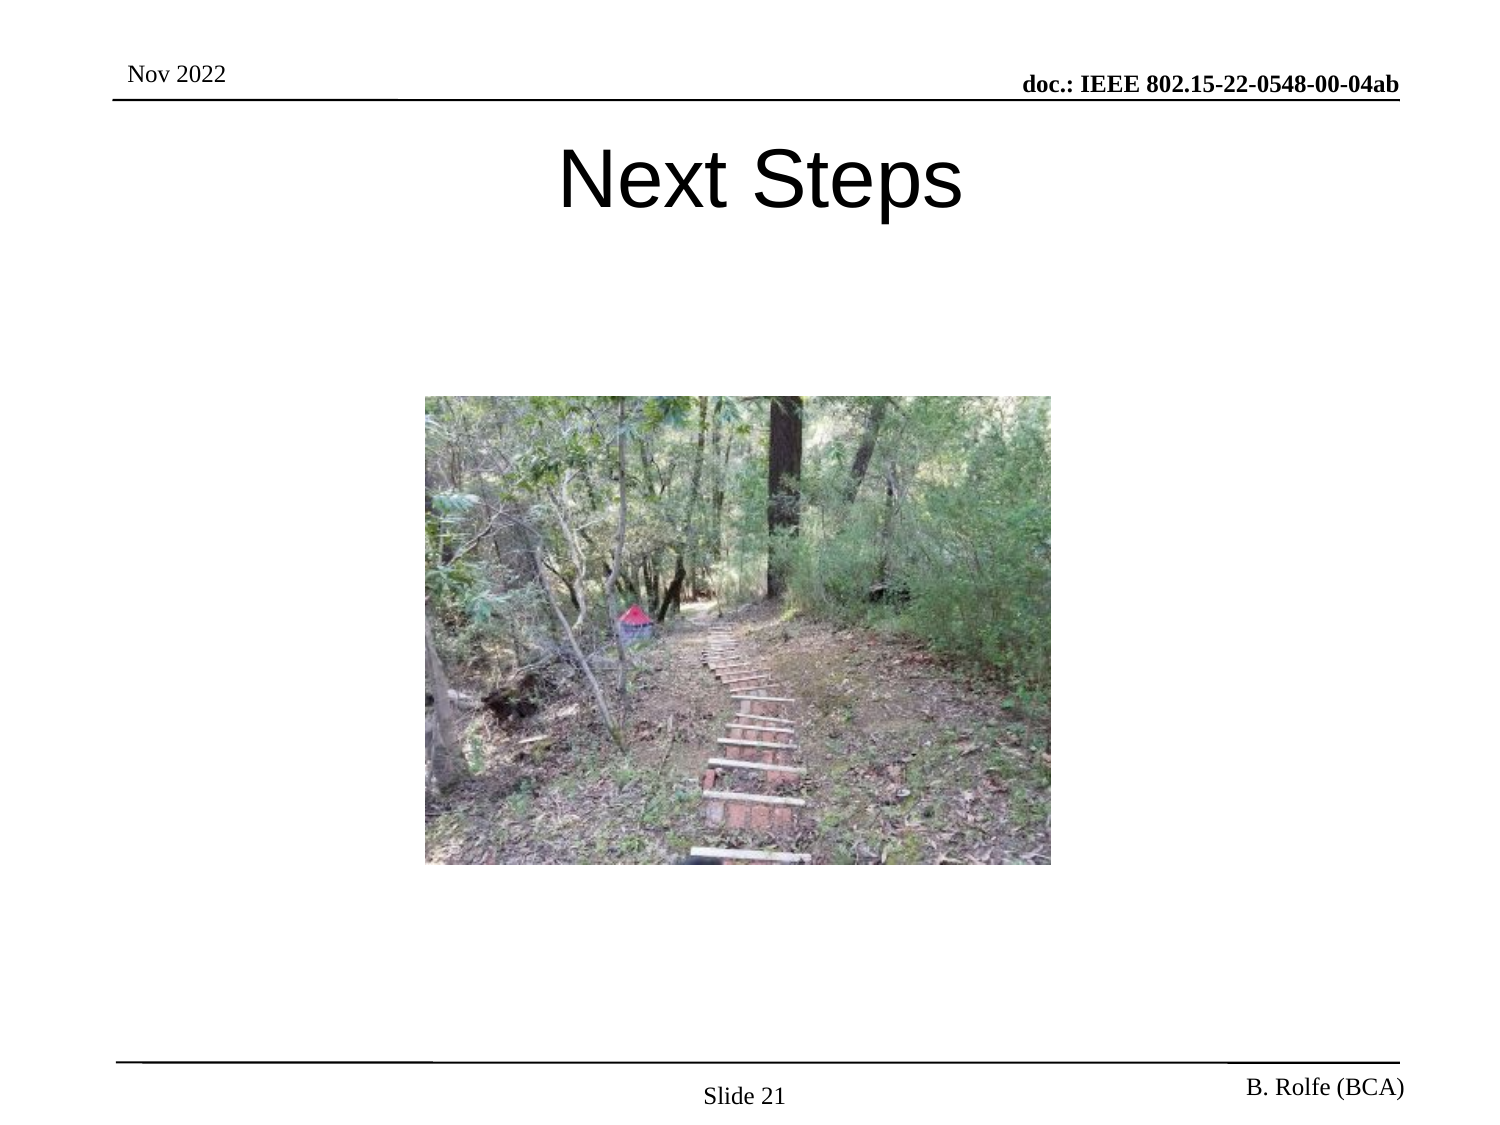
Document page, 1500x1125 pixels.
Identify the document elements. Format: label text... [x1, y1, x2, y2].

title Next Steps [123, 112, 1398, 237]
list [425, 395, 1051, 866]
slide_number Slide 21 [690, 1075, 799, 1115]
